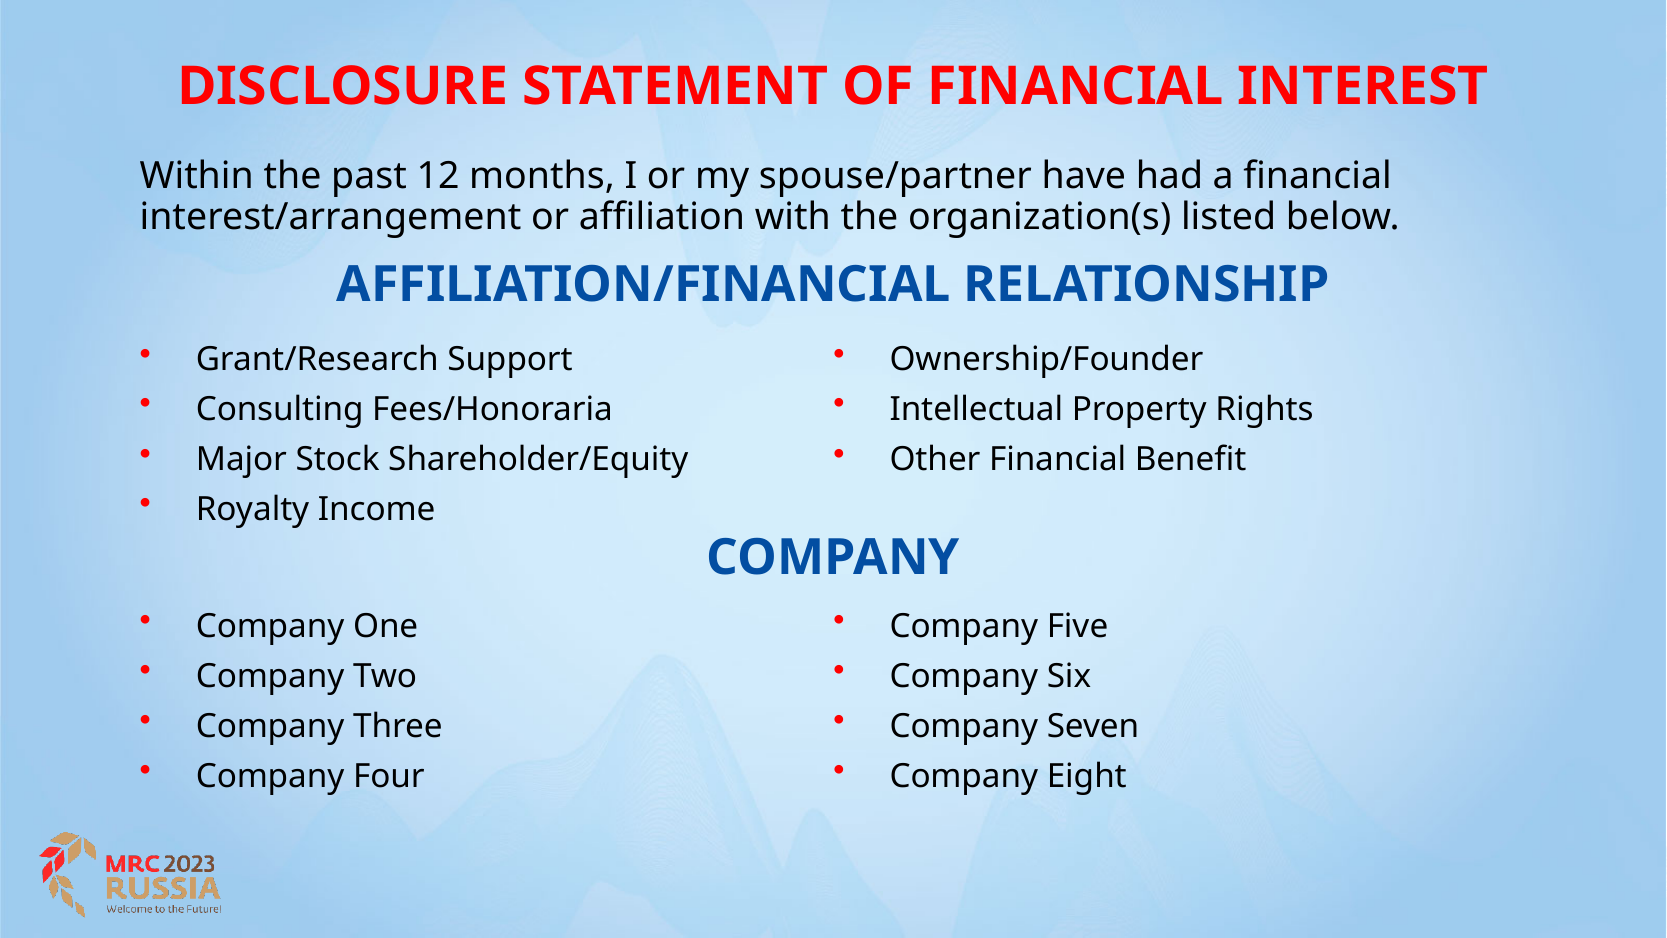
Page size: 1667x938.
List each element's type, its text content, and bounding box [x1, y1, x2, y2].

title DISCLOSURE STATEMENT OF FINANCIAL INTEREST [124, 25, 1543, 148]
picture [0, 0, 1667, 938]
text_box COMPANY [124, 529, 1543, 592]
list Within the past 12 months, I or my spouse/partner have had a financial interest/arrangement or affiliation with the organization(s) listed below. [124, 148, 1543, 244]
text_box Grant/Research Support Consulting Fees/Honoraria Major Stock Shareholder/Equity Royalty Income Ownership/Founder Intellectual Property Rights Other Financial Benefit [124, 329, 1543, 529]
text_box Company One Company Two Company Three Company Four Company Five Company Six Company Seven Company Eight [124, 596, 1543, 814]
text_box AFFILIATION/FINANCIAL RELATIONSHIP [124, 244, 1543, 328]
list Within the past 12 months, I or my spouse/partner have had a financial interest/arrangement or affiliation with the organization(s) listed below. [124, 592, 1543, 596]
